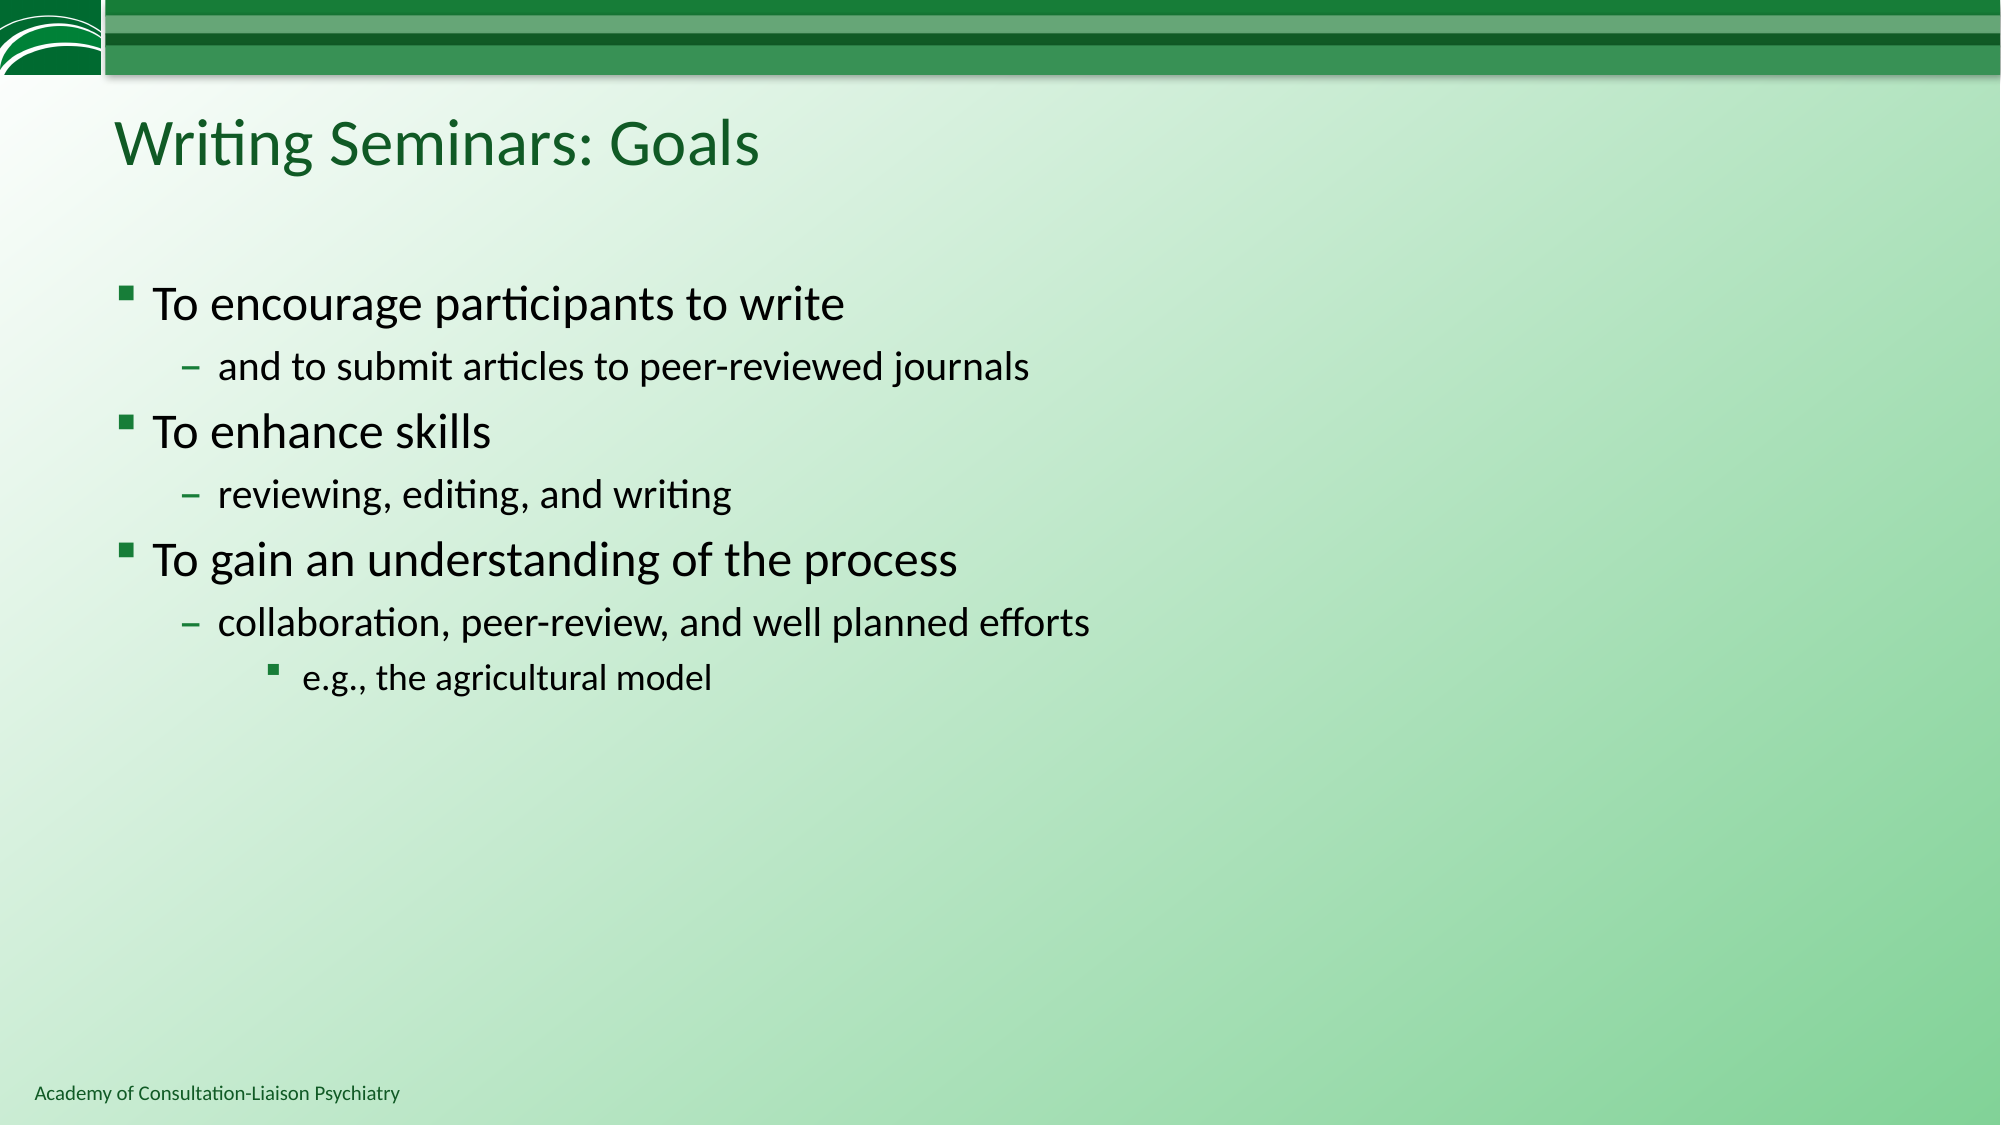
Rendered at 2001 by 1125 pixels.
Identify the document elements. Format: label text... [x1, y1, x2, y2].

title Writing Seminars: Goals [99, 45, 1900, 233]
picture [0, 0, 101, 75]
list To encourage participants to write and to submit articles to peer-reviewed journals To enhance skills reviewing, editing, and writing To gain an understanding of the process collaboration, peer-review, and well planned efforts e.g., the agricultural model [99, 262, 1900, 1005]
